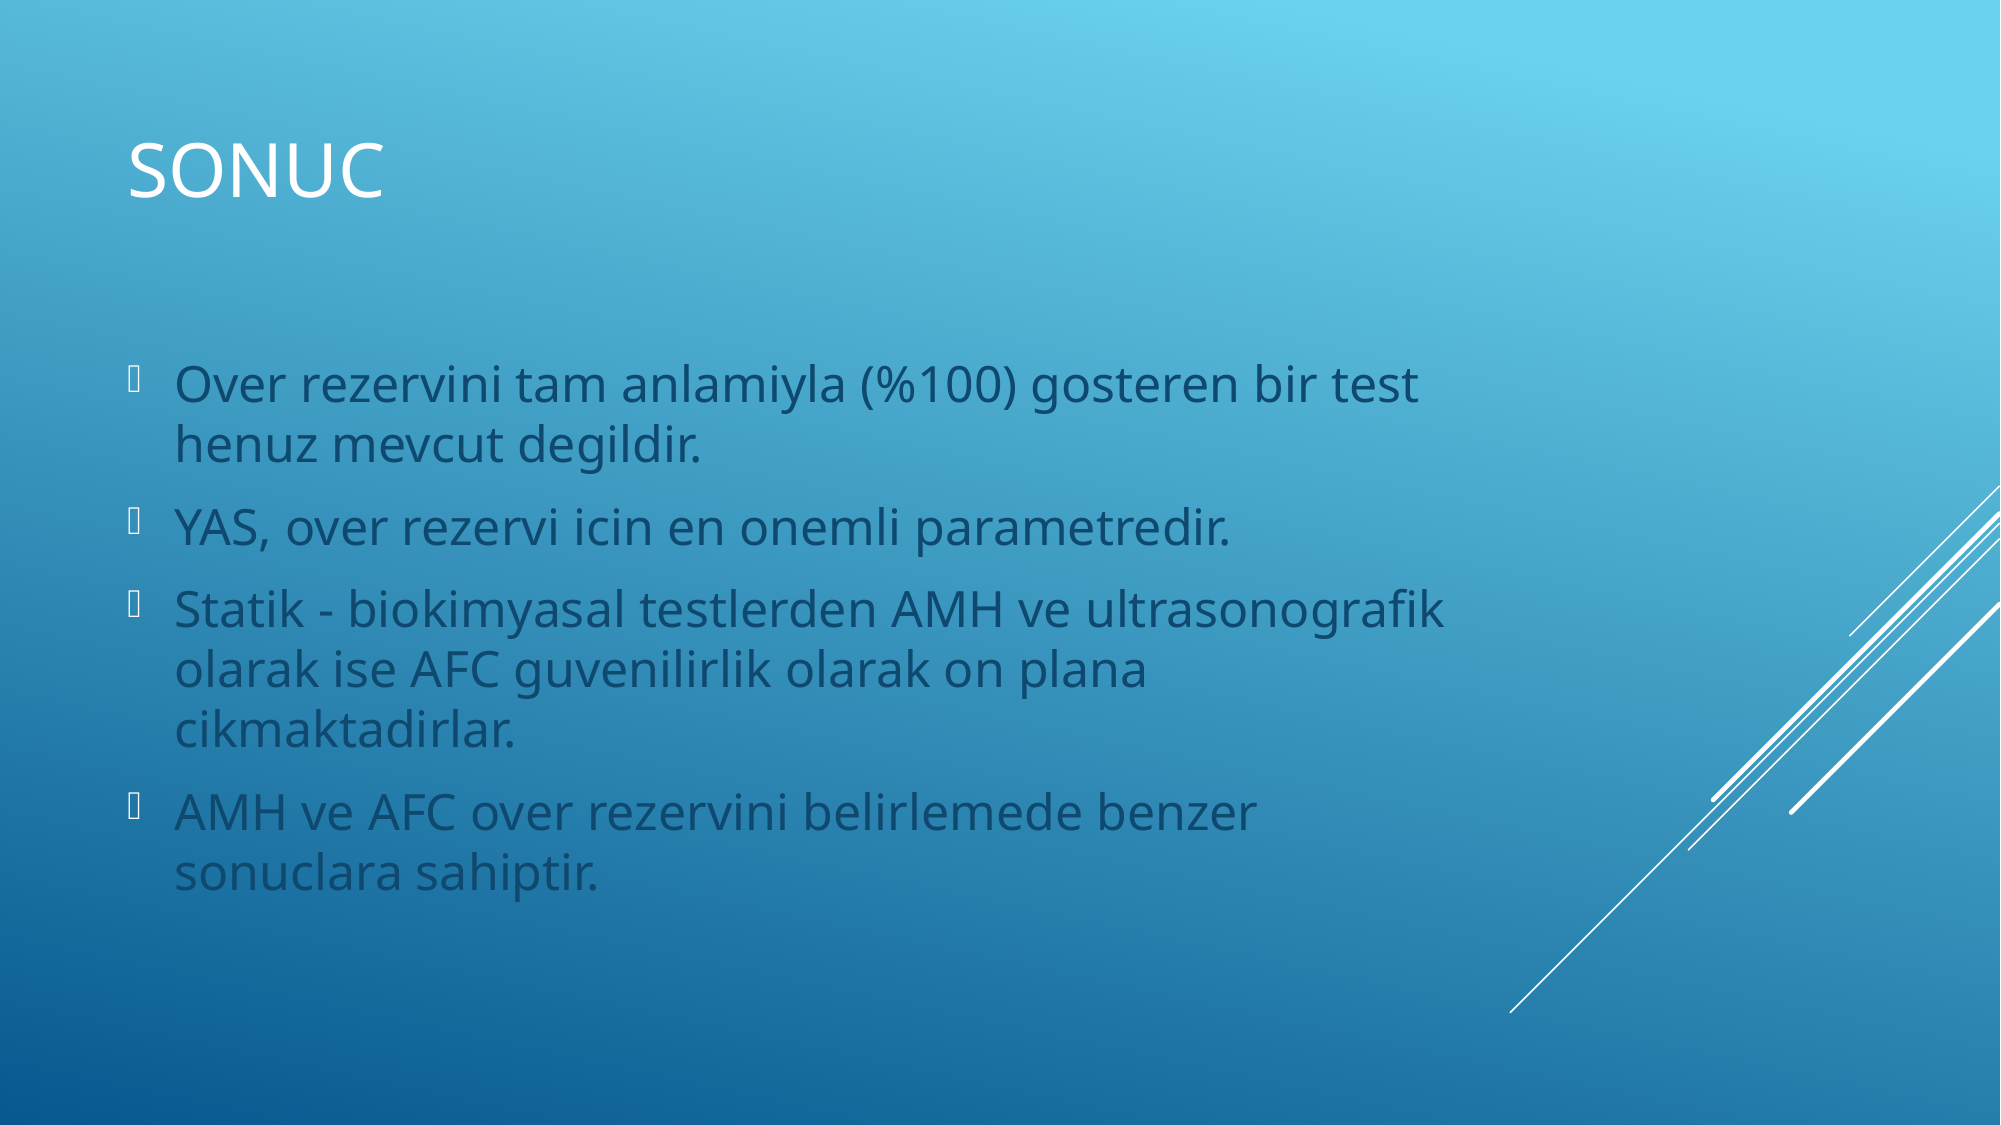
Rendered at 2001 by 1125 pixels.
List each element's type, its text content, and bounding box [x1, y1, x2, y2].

title sonuc [112, 43, 1513, 292]
list Over rezervini tam anlamiyla (%100) gosteren bir test henuz mevcut degildir. YAS, over rezervi icin en onemli parametredir. Statik - biokimyasal testlerden AMH ve ultrasonografik olarak ise AFC guvenilirlik olarak on plana cikmaktadirlar. AMH ve AFC over rezervini belirlemede benzer sonuclara sahiptir. [112, 365, 1513, 959]
